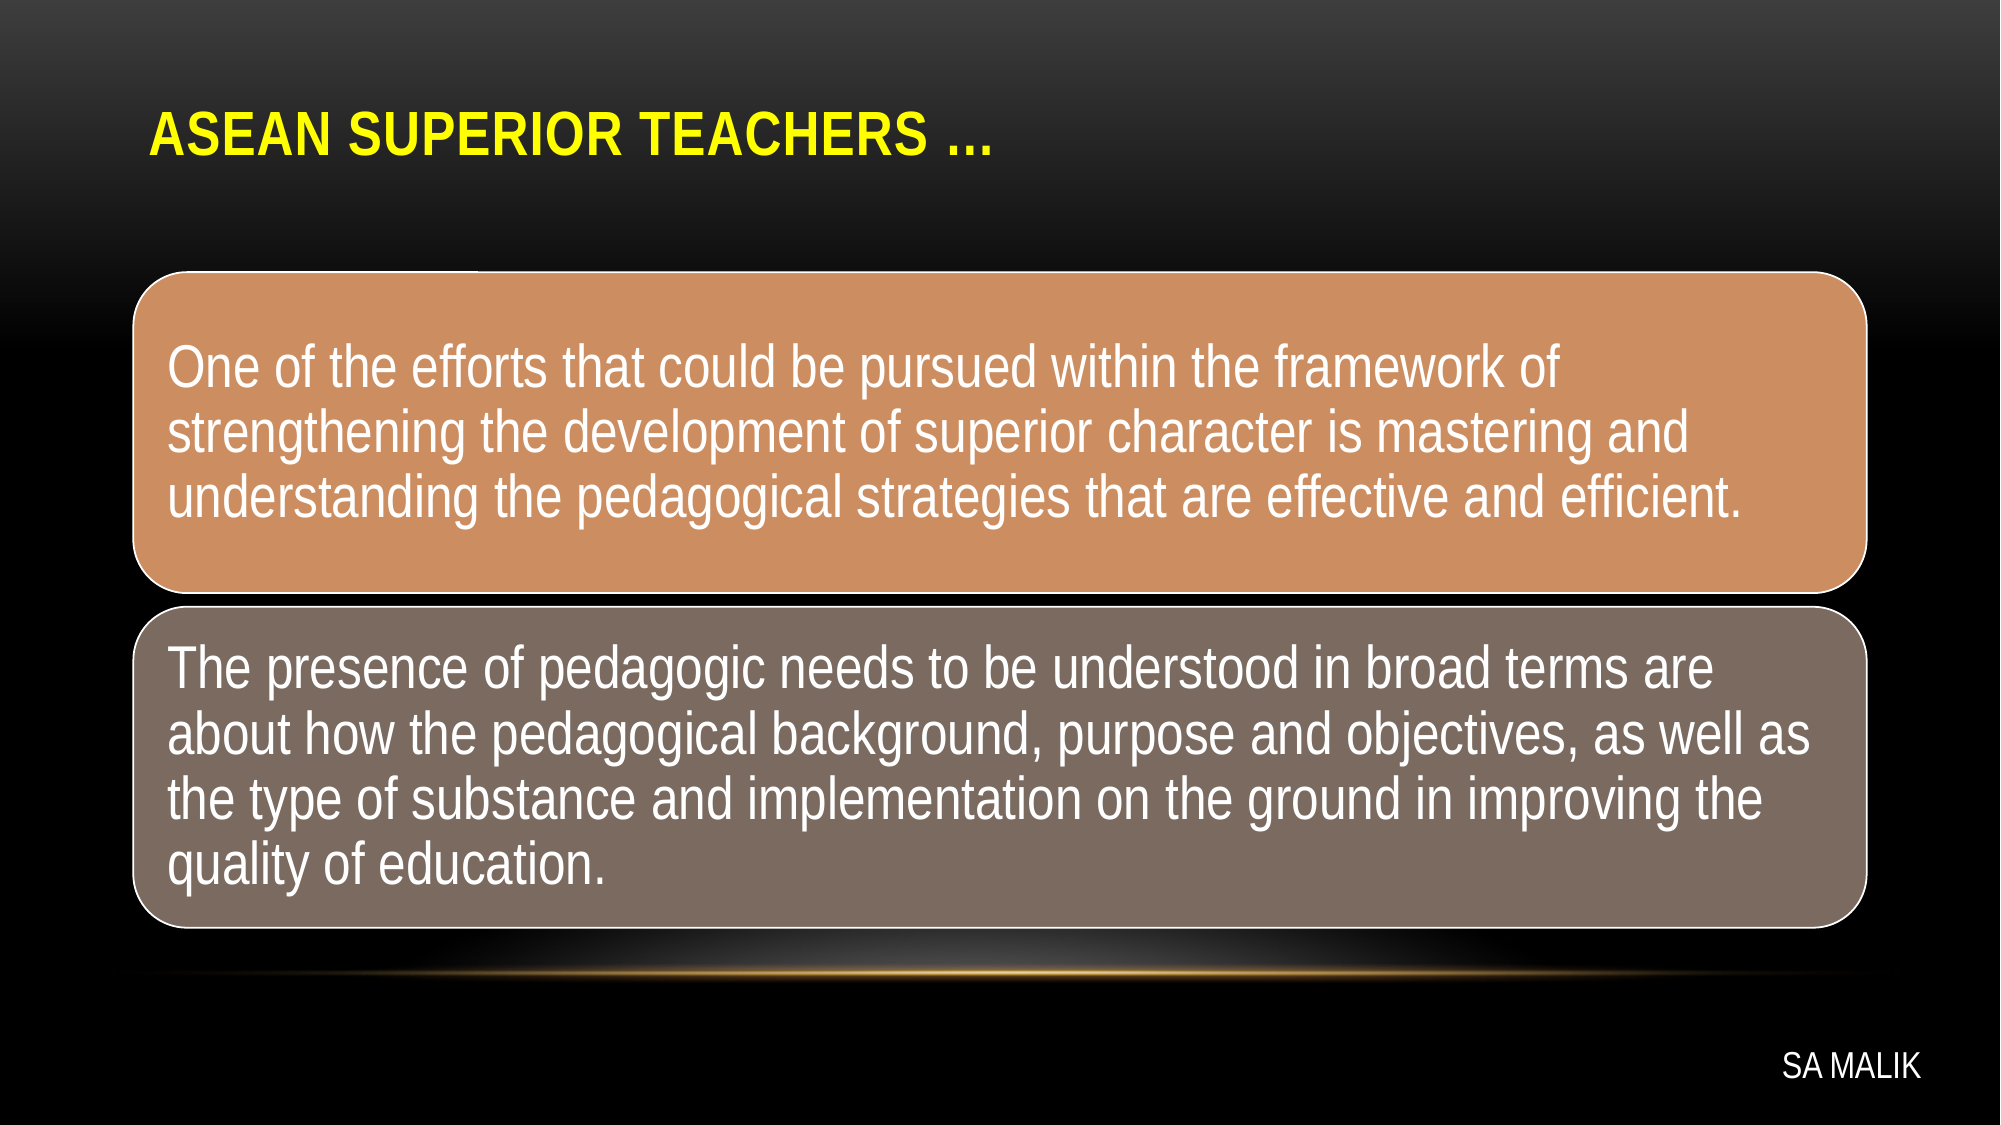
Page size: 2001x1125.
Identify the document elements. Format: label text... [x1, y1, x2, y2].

picture [0, 0, 2000, 1125]
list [133, 262, 1867, 938]
title ASEAN Superior TEACHERS … [133, 45, 1867, 176]
text_box SA MALIK [1767, 1034, 1956, 1094]
